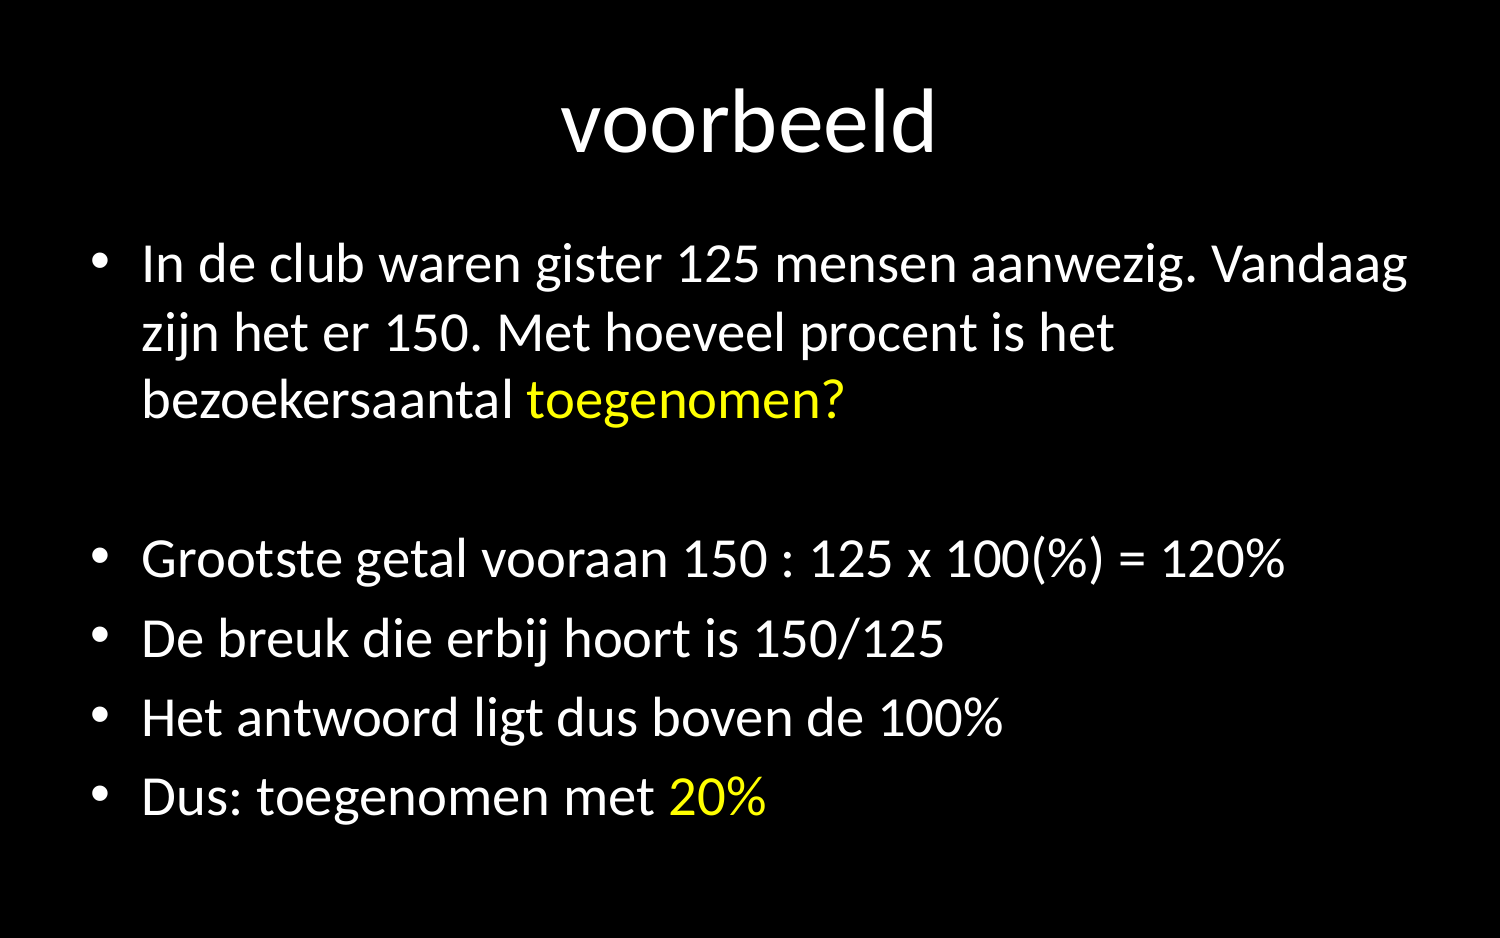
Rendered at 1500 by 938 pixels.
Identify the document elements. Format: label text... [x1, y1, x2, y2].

list In de club waren gister 125 mensen aanwezig. Vandaag zijn het er 150. Met hoeveel procent is het bezoekersaantal toegenomen? Grootste getal vooraan 150 : 125 x 100(%) = 120% De breuk die erbij hoort is 150/125 Het antwoord ligt dus boven de 100% Dus: toegenomen met 20% [75, 218, 1425, 838]
title voorbeeld [75, 37, 1425, 194]
